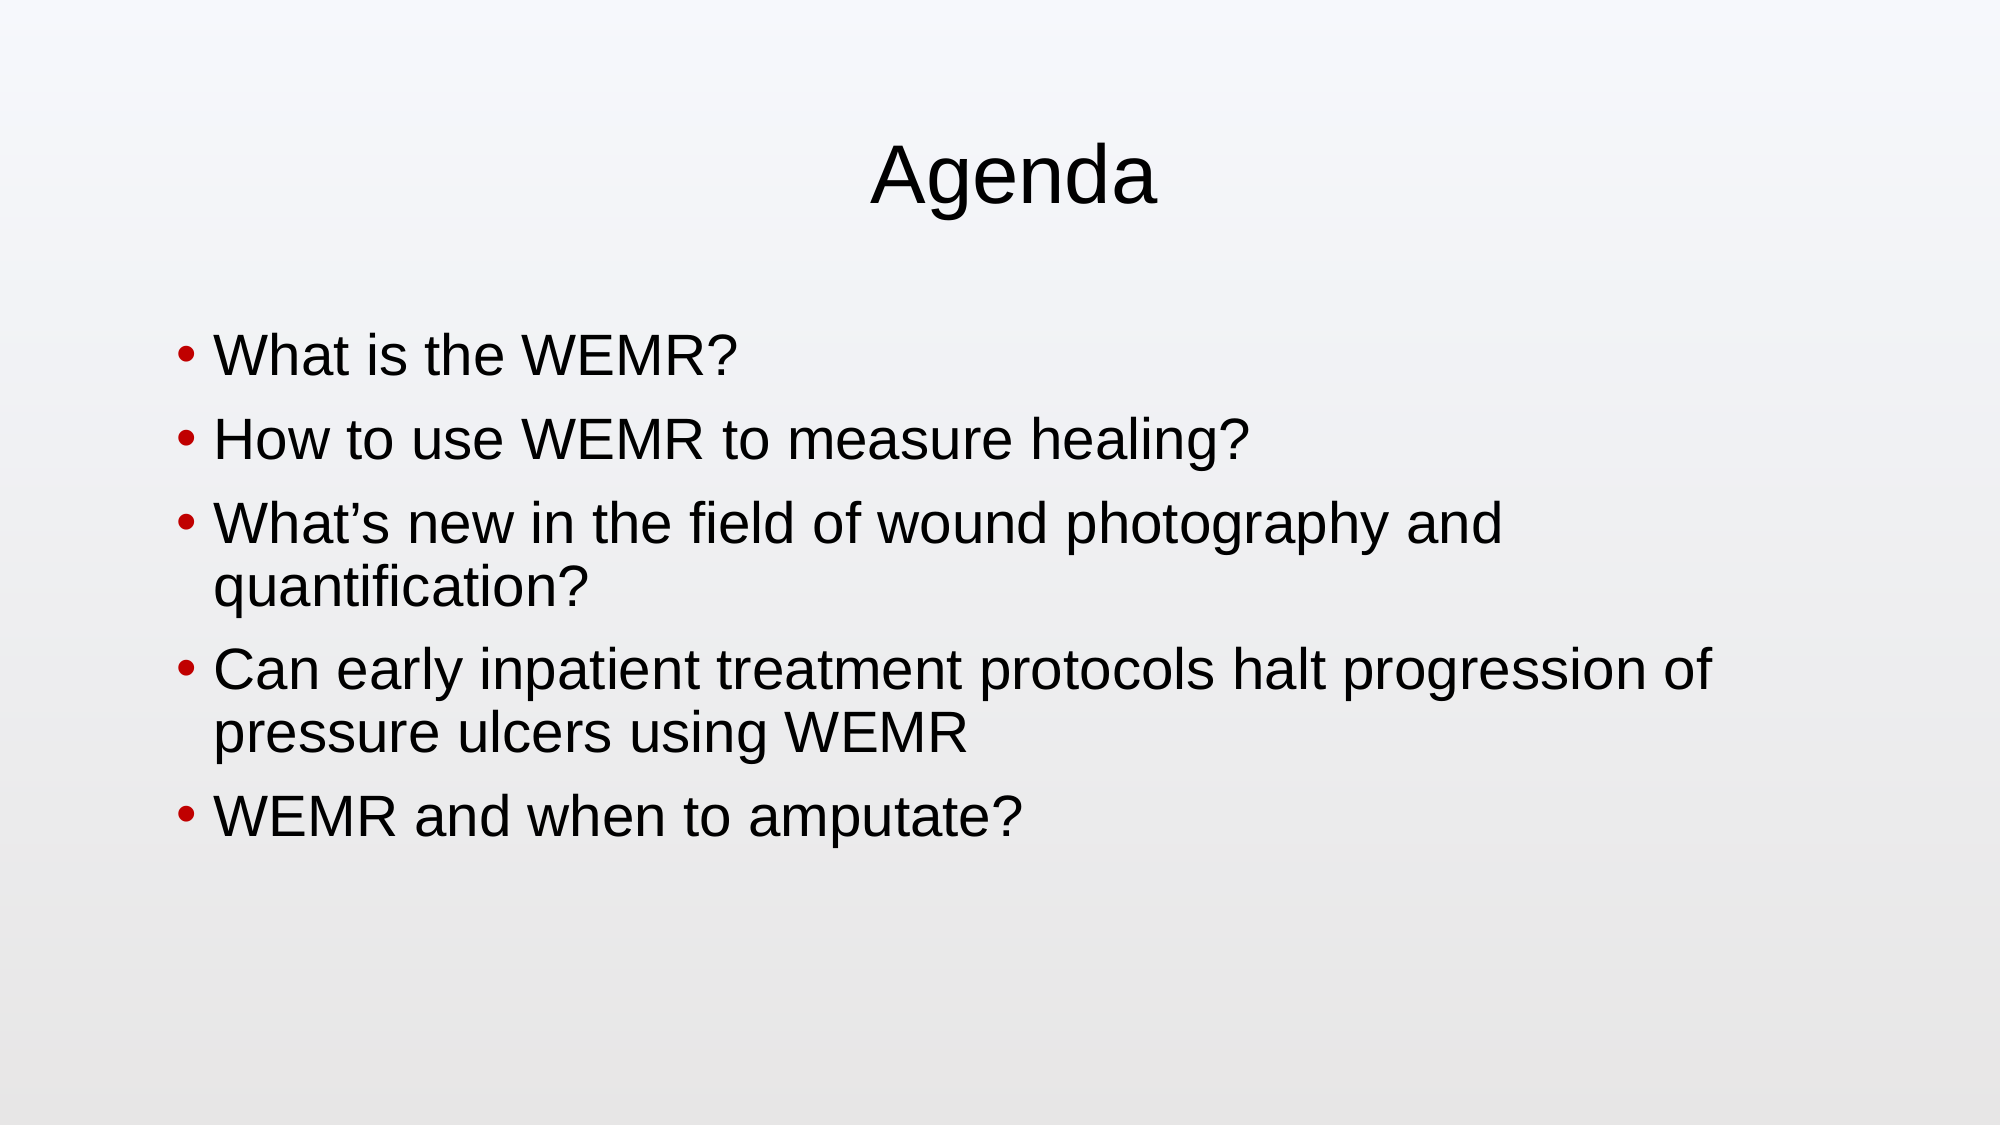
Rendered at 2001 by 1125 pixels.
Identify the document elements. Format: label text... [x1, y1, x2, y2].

title Agenda [83, 67, 1945, 285]
text_box What is the WEMR? How to use WEMR to measure healing? What’s new in the field of wound photography and quantification? Can early inpatient treatment protocols halt progression of pressure ulcers using WEMR WEMR and when to amputate? [161, 318, 1909, 1032]
